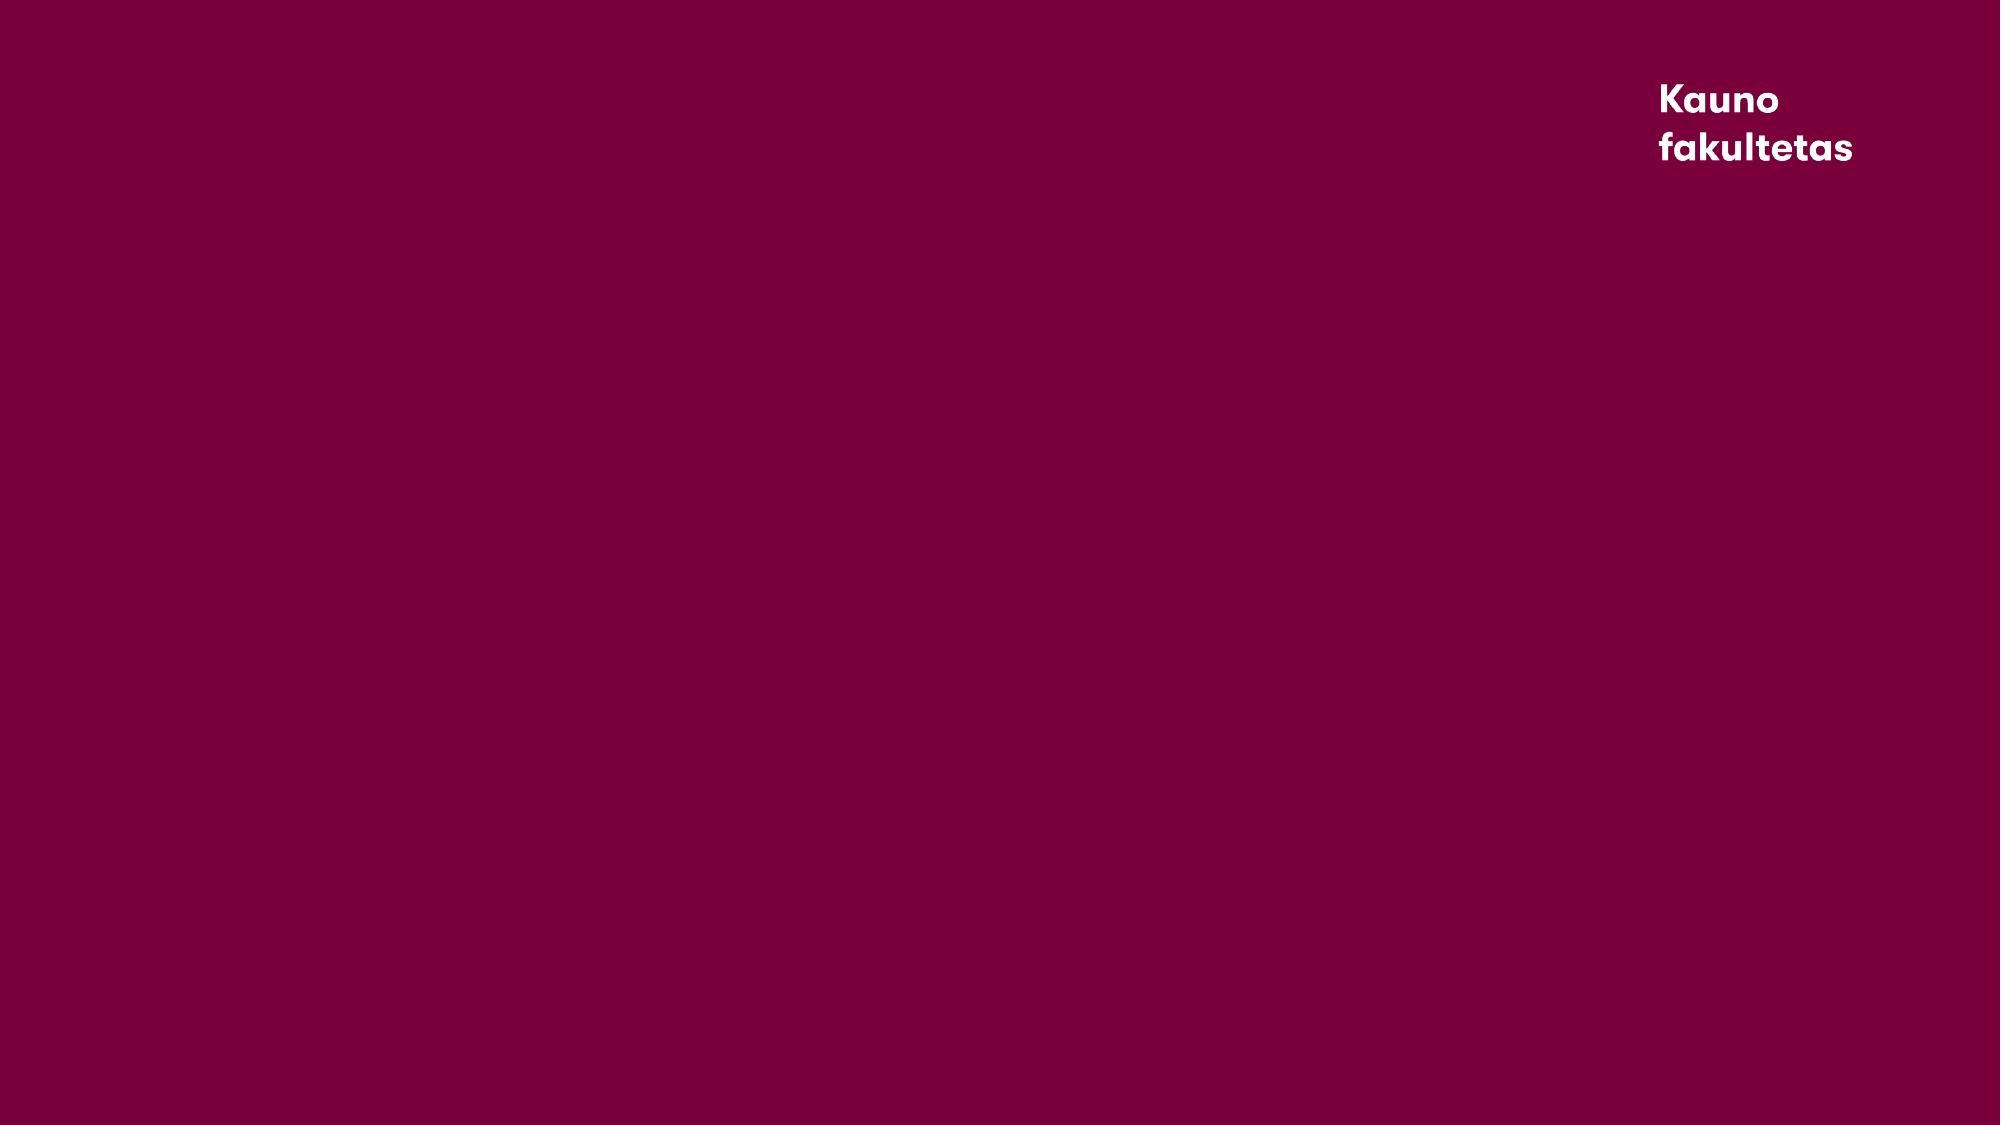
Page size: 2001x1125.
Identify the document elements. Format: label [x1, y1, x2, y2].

picture [1635, 36, 1853, 213]
